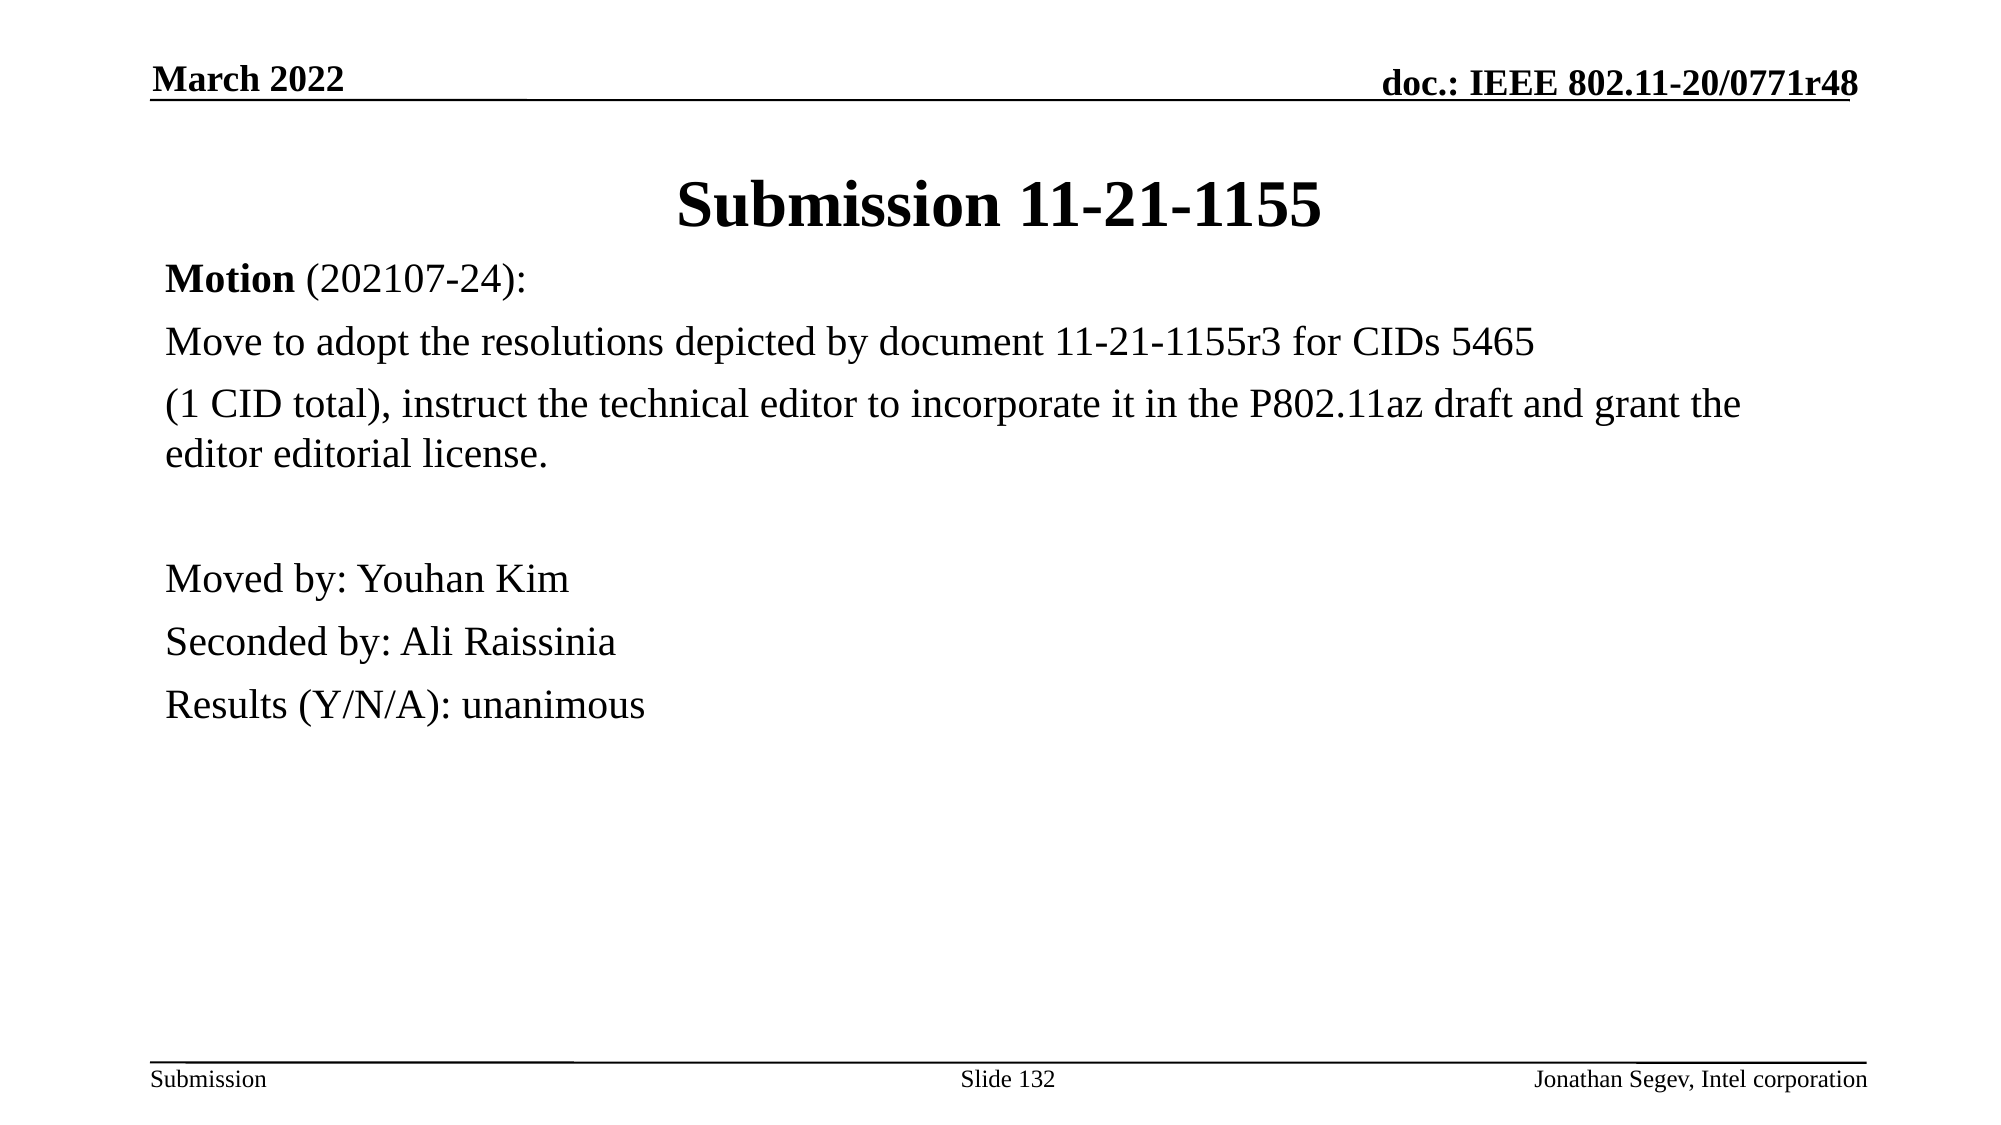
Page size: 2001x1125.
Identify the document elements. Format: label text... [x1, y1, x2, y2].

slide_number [152, 54, 563, 100]
title Submission 11-21-1155 [149, 112, 1850, 243]
slide_number Slide 132 [950, 1061, 1067, 1123]
footer Jonathan Segev, Intel corporation [1171, 1061, 1869, 1093]
list Motion (202107-24): Move to adopt the resolutions depicted by document 11-21-1155r3 for CIDs 5465 (1 CID total), instruct the technical editor to incorporate it in the P802.11az draft and grant the editor editorial license. Moved by: Youhan Kim Seconded by: Ali Raissinia Results (Y/N/A): unanimous [149, 243, 1850, 1000]
